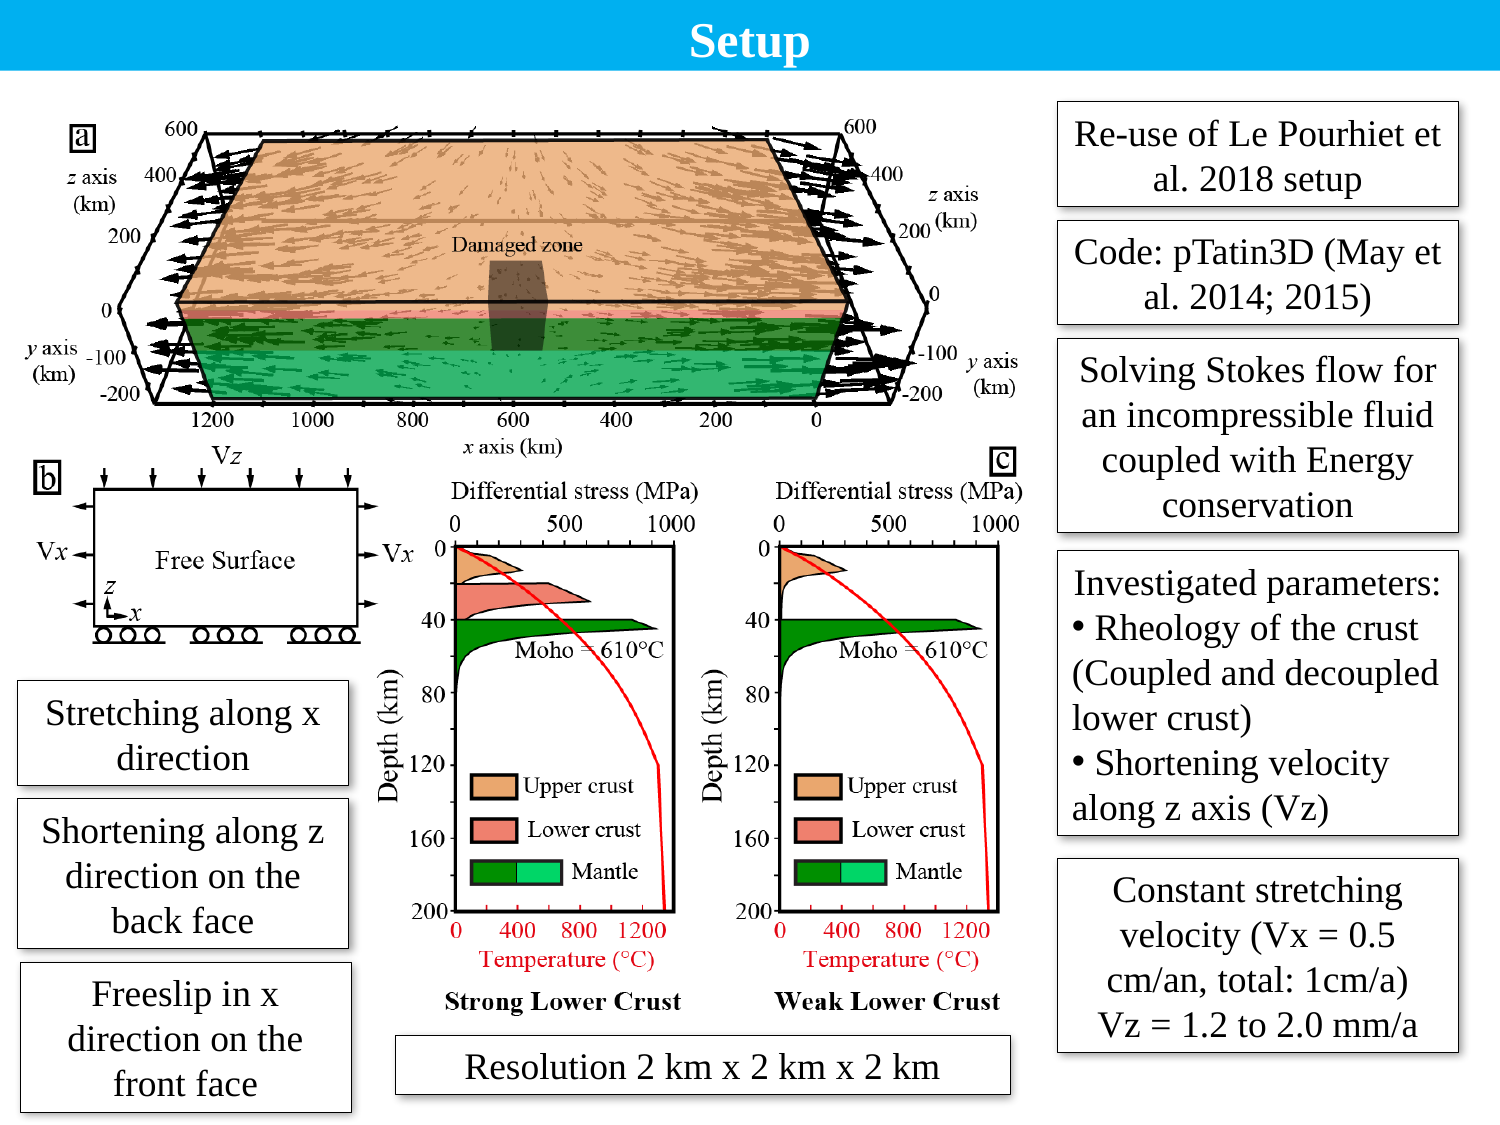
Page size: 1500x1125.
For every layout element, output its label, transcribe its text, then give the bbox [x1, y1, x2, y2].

text_box Re-use of Le Pourhiet et al. 2018 setup [1057, 101, 1459, 207]
text_box Freeslip in x direction on the front face [20, 1036, 351, 1112]
picture [0, 101, 1046, 1028]
text_box Investigated parameters: Rheology of the crust (Coupled and decoupled lower crust) Shortening velocity along z axis (Vz) [1057, 550, 1459, 836]
text_box Constant stretching velocity (Vx = 0.5 cm/an, total: 1cm/a) Vz = 1.2 to 2.0 mm/a [1057, 857, 1459, 1053]
text_box Setup [0, 0, 1500, 71]
text_box Solving Stokes flow for an incompressible fluid coupled with Energy conservation [1057, 338, 1459, 533]
text_box Resolution 2 km x 2 km x 2 km [395, 1036, 1010, 1095]
text_box Code: pTatin3D (May et al. 2014; 2015) [1057, 219, 1459, 325]
